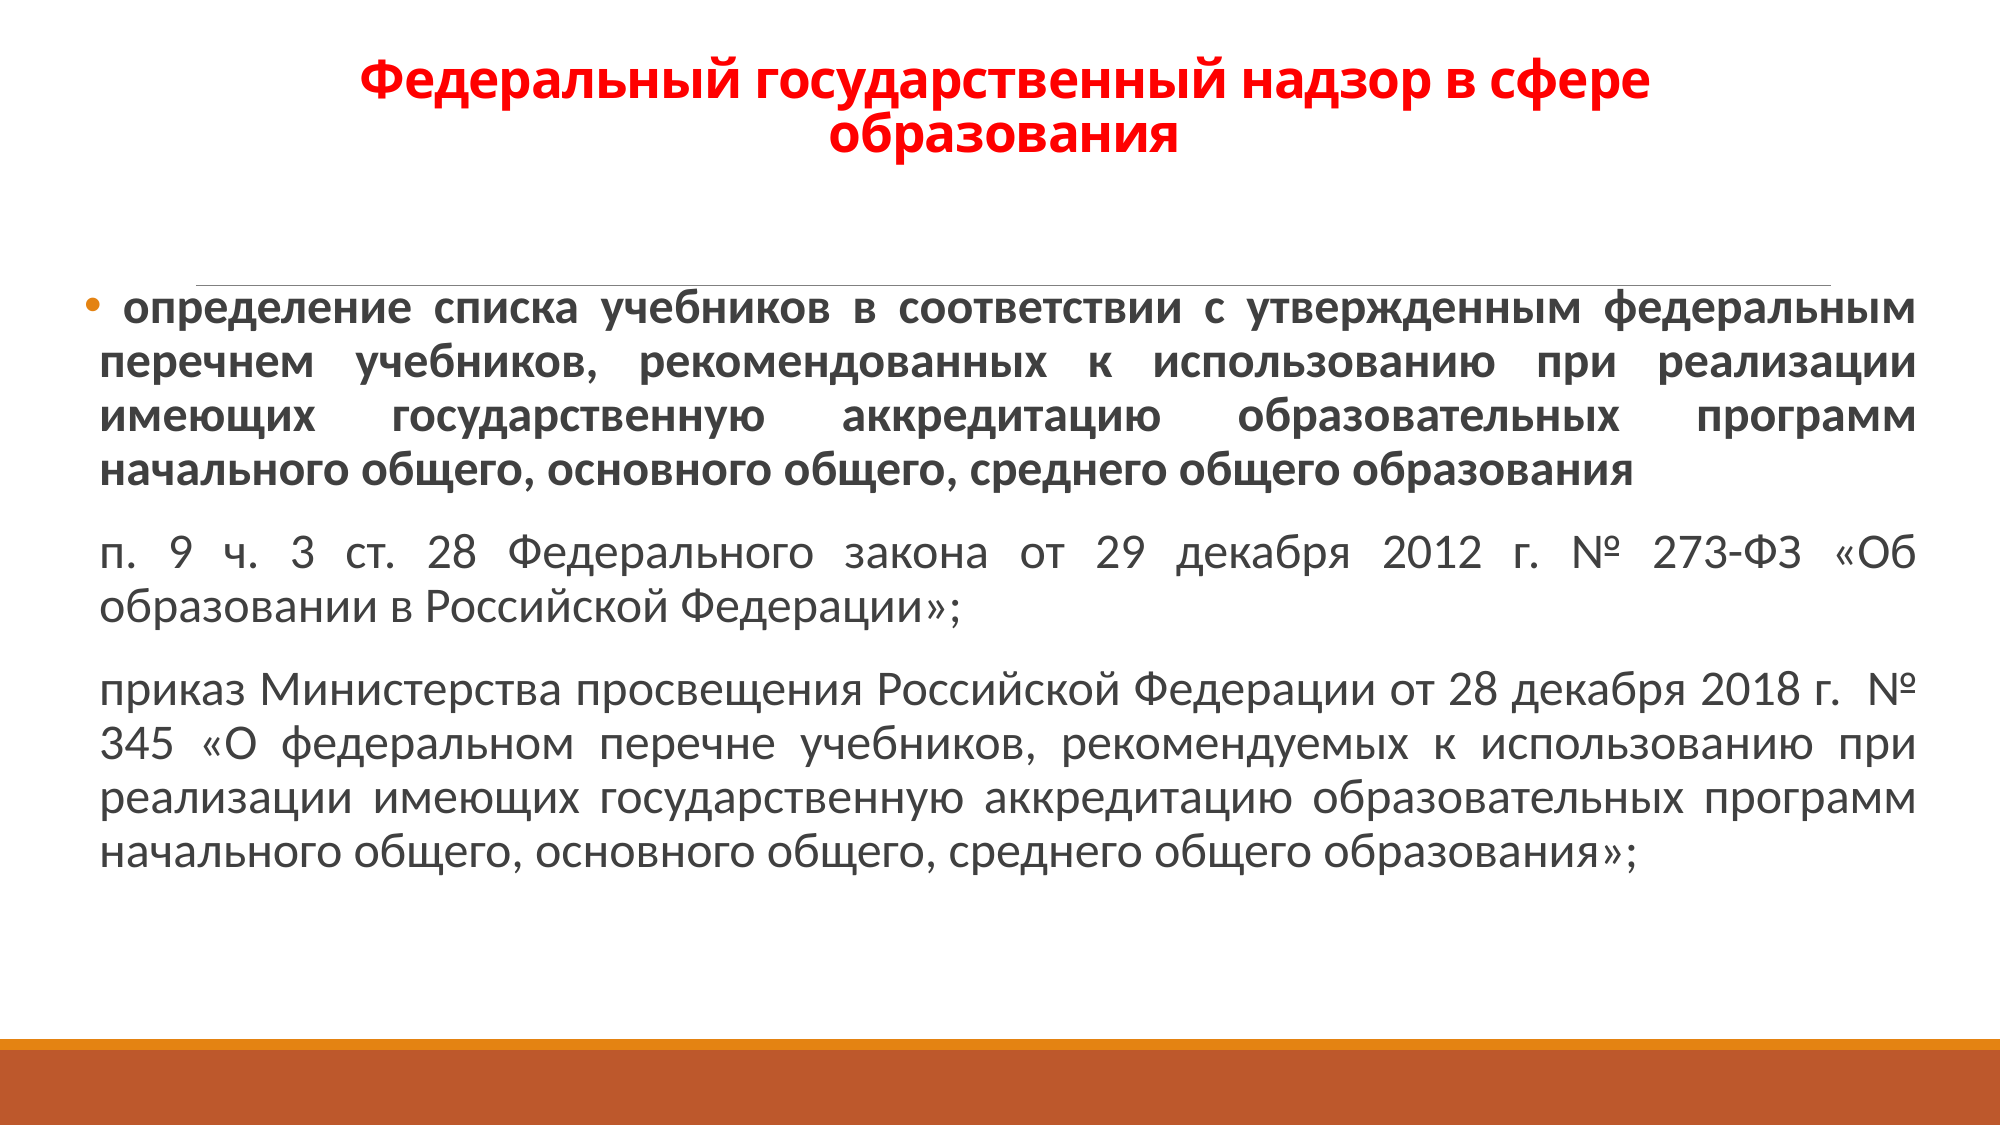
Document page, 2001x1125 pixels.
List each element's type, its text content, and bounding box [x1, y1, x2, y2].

title Федеральный государственный надзор в сфере образования [180, 47, 1830, 171]
list определение списка учебников в соответствии с утвержденным федеральным перечнем учебников, рекомендованных к использованию при реализации имеющих государственную аккредитацию образовательных программ начального общего, основного общего, среднего общего образования п. 9 ч. 3 ст. 28 Федерального закона от 29 декабря 2012 г. № 273-ФЗ «Об образовании в Российской Федерации»; приказ Министерства просвещения Российской Федерации от 28 декабря 2018 г. № 345 «О федеральном перечне учебников, рекомендуемых к использованию при реализации имеющих государственную аккредитацию образовательных программ начального общего, основного общего, среднего общего образования»; [84, 272, 1919, 1041]
